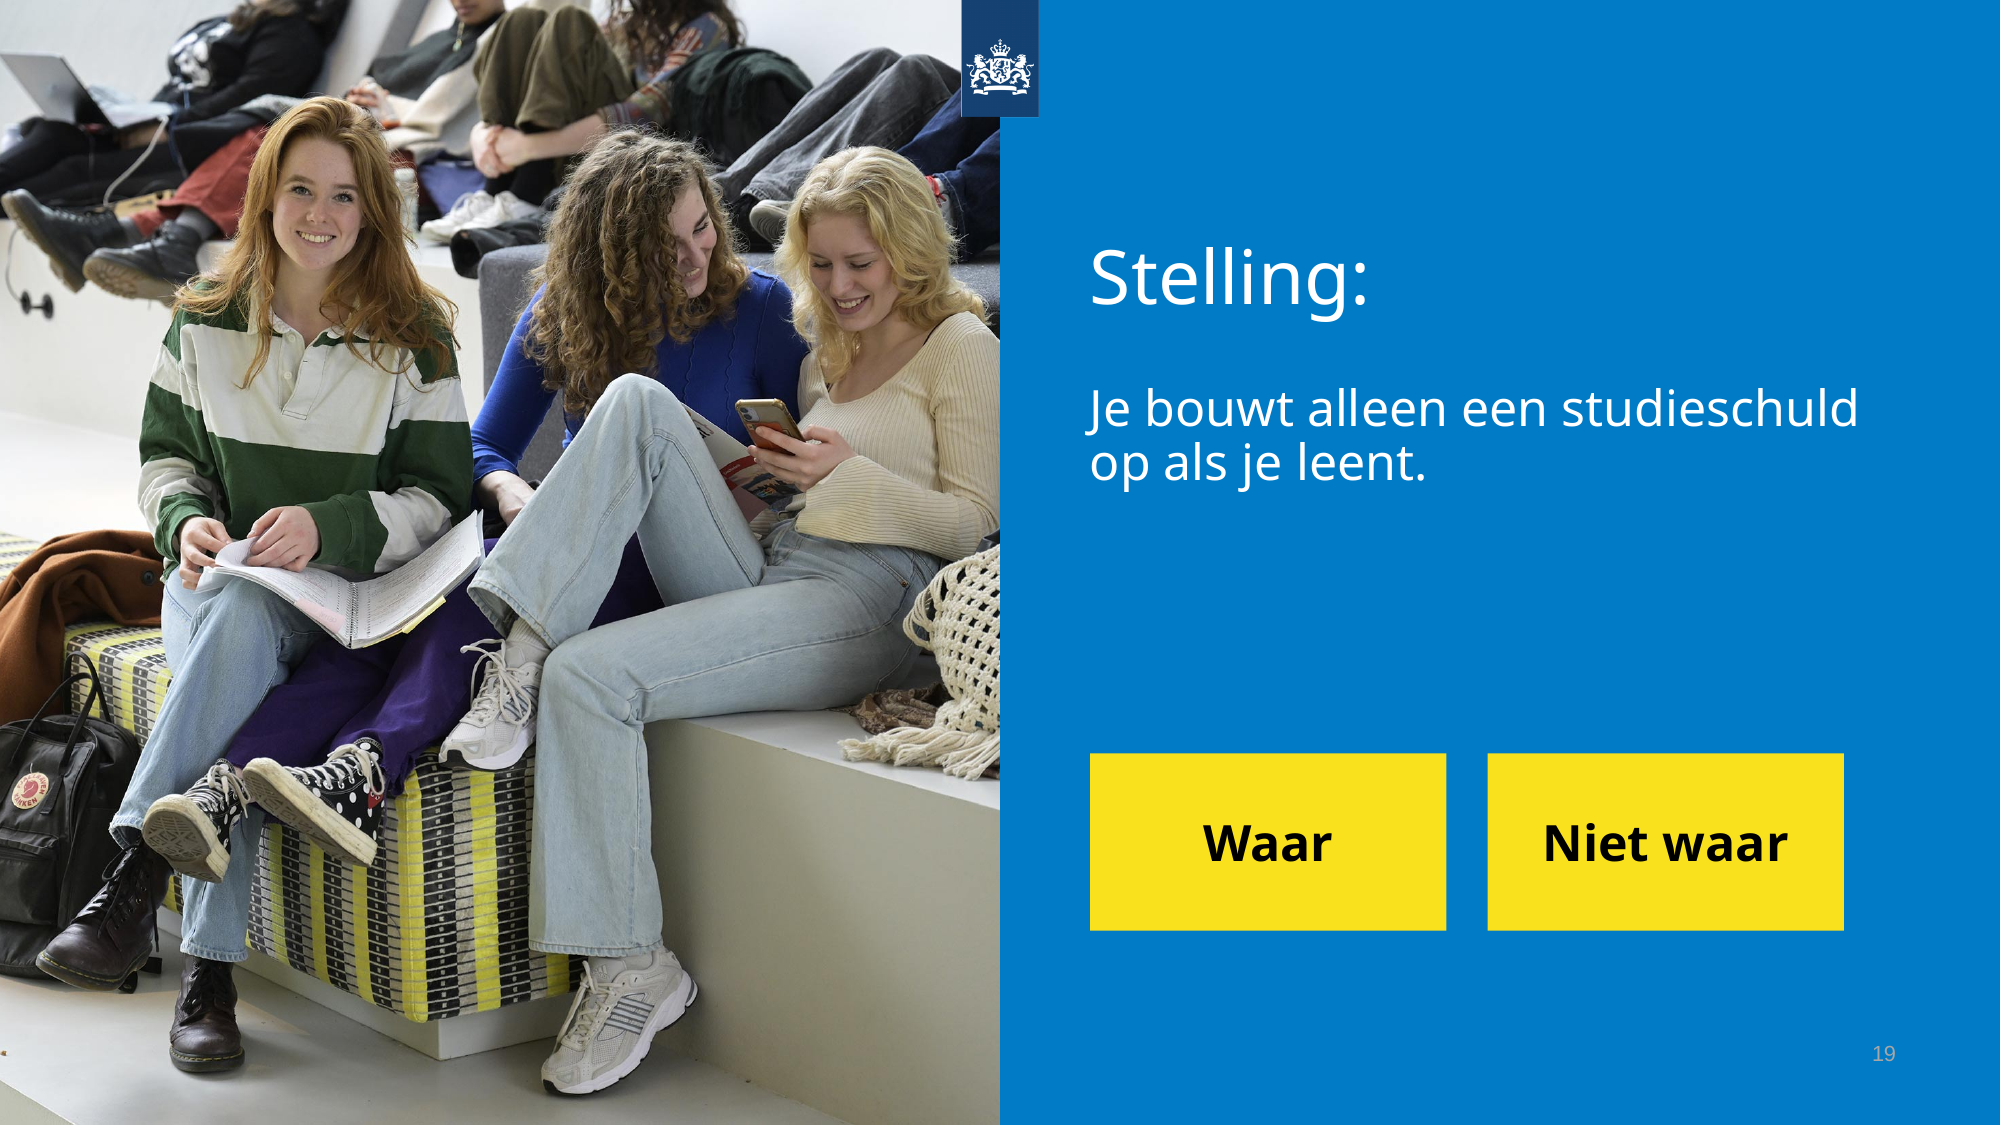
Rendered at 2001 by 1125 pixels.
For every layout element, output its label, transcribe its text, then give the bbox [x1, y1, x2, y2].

text_box Niet waar [1487, 752, 1845, 932]
slide_number 19 [1074, 1020, 1897, 1074]
picture [0, 0, 1075, 1125]
text_box Waar [1089, 752, 1447, 932]
title Stelling: [1074, 172, 1896, 328]
list Je bouwt alleen een studieschuld op als je leent. [1074, 375, 1896, 1020]
